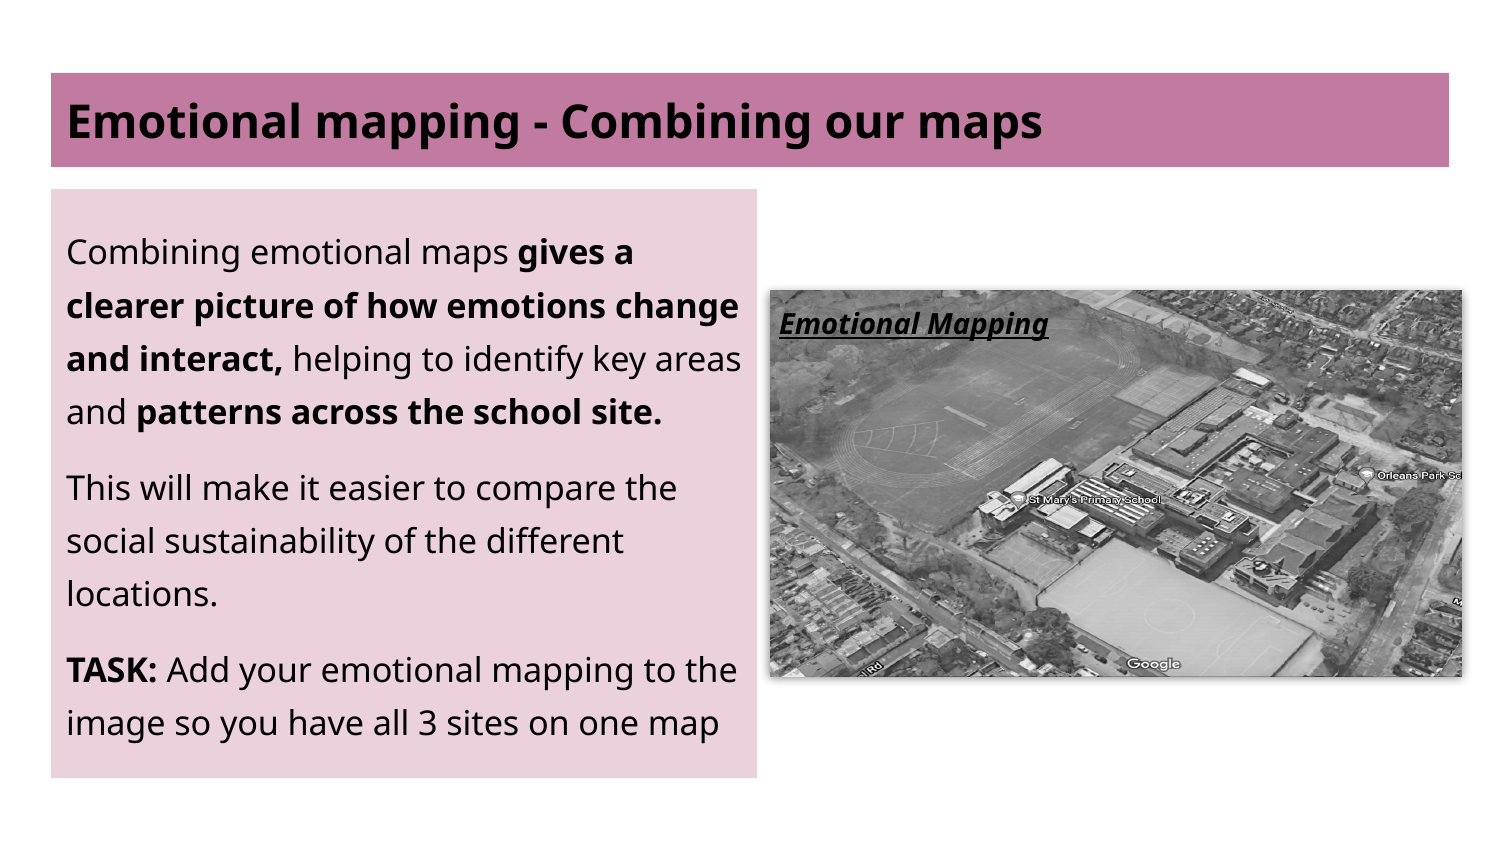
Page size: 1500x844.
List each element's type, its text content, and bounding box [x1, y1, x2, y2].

picture [769, 290, 1463, 677]
list Combining emotional maps gives a clearer picture of how emotions change and interact, helping to identify key areas and patterns across the school site. This will make it easier to compare the social sustainability of the different locations. TASK: Add your emotional mapping to the image so you have all 3 sites on one map [51, 189, 758, 779]
text_box Emotional Mapping [668, 290, 768, 356]
title Emotional mapping - Combining our maps [51, 72, 1449, 167]
